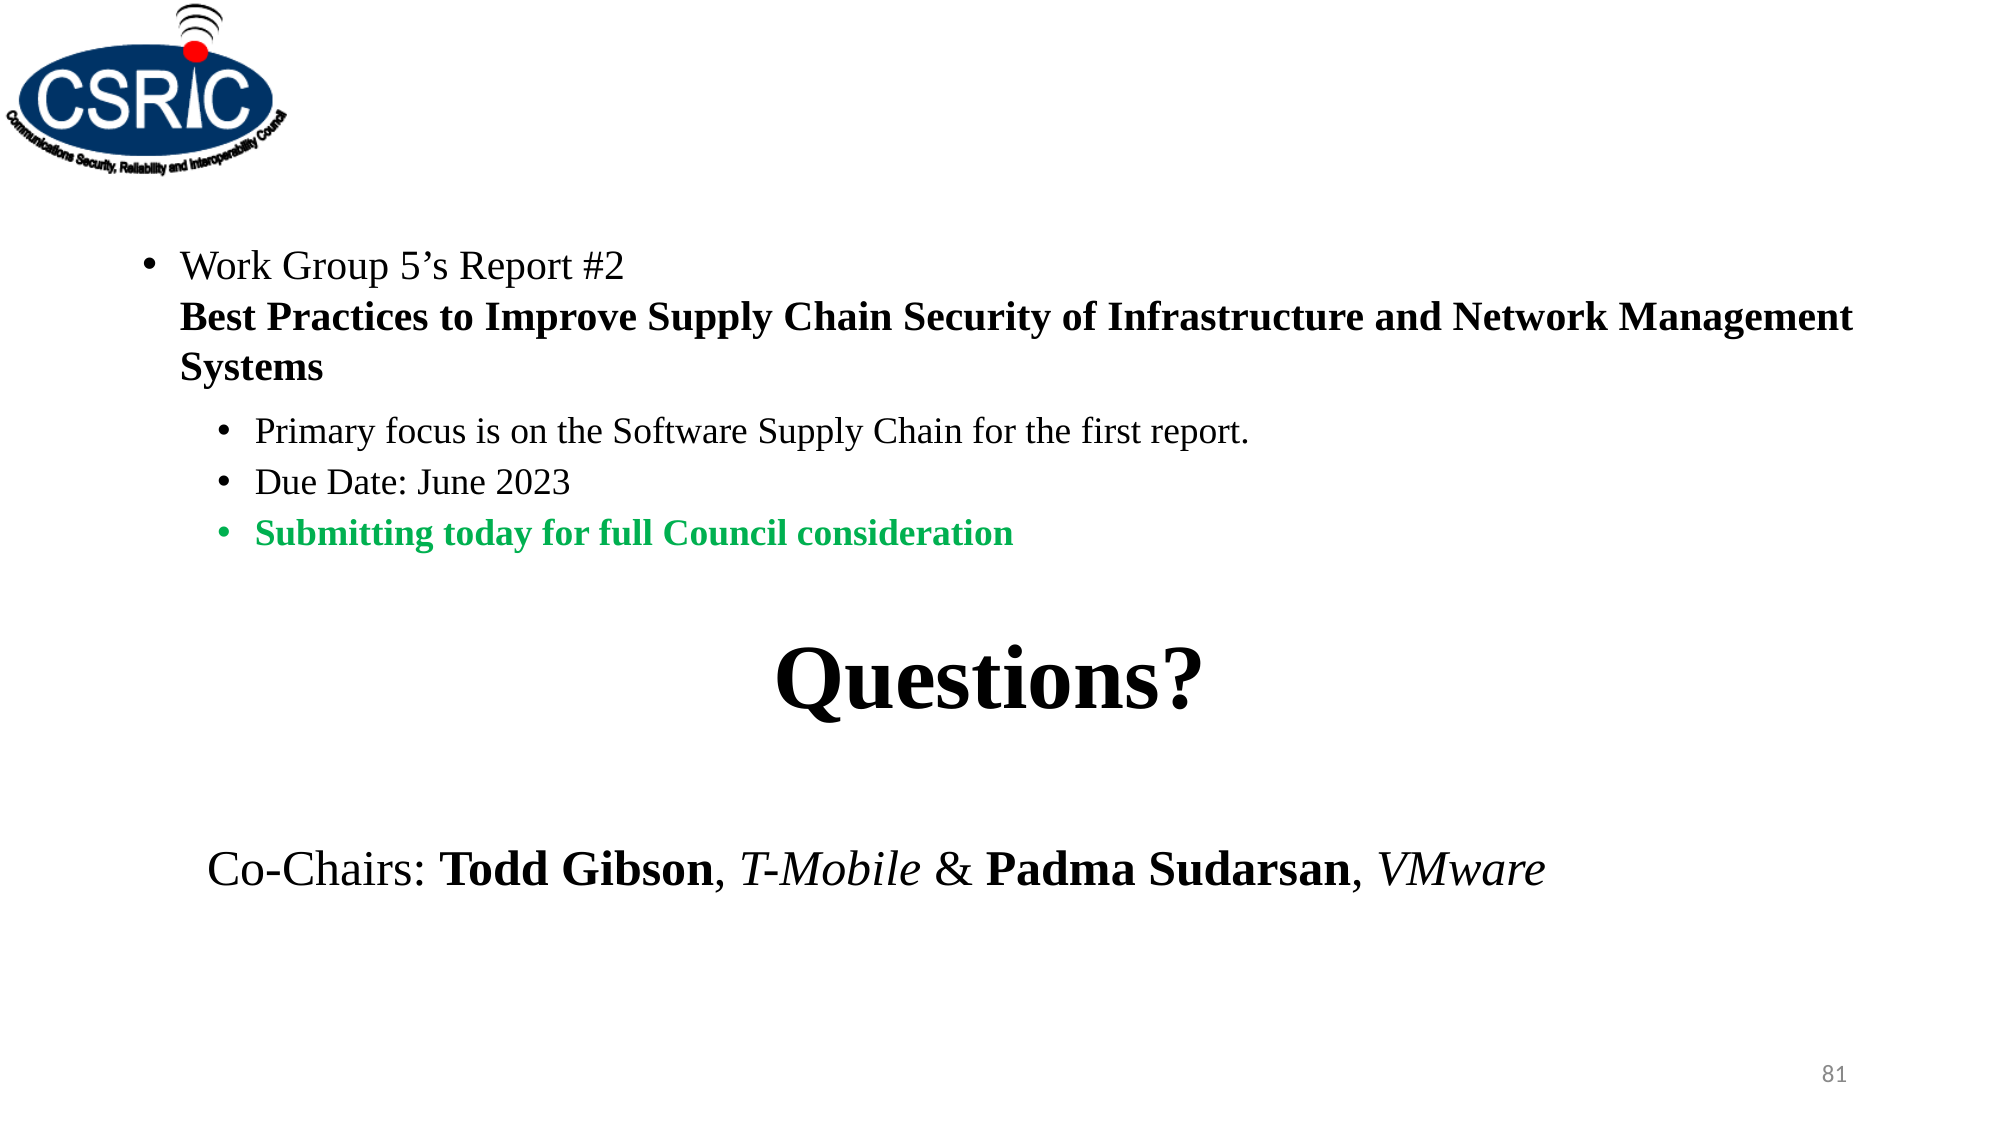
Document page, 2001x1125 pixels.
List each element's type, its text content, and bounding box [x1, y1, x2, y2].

title Questions? [127, 570, 1853, 788]
picture [0, 0, 294, 180]
text_box Co-Chairs: Todd Gibson, T-Mobile & Padma Sudarsan, VMware [192, 768, 2000, 904]
slide_number 81 [1412, 1042, 1863, 1103]
list Work Group 5’s Report #2 Best Practices to Improve Supply Chain Security of Infrastructure and Network Management Systems Primary focus is on the Software Supply Chain for the first report. Due Date: June 2023 Submitting today for full Council consideration [127, 788, 1901, 945]
list Work Group 5’s Report #2 Best Practices to Improve Supply Chain Security of Infrastructure and Network Management Systems Primary focus is on the Software Supply Chain for the first report. Due Date: June 2023 Submitting today for full Council consideration [127, 230, 1901, 768]
